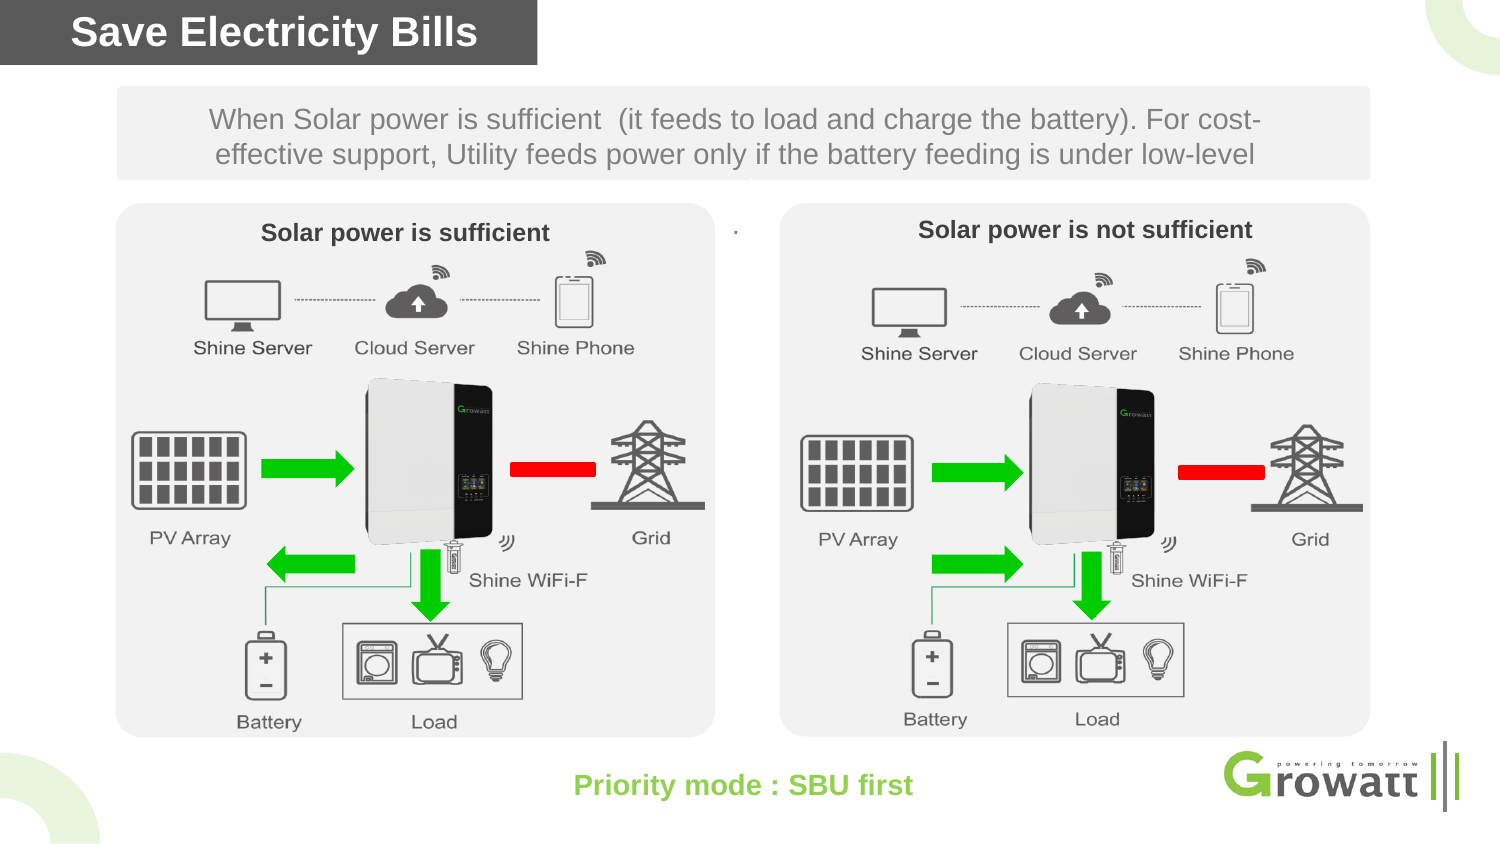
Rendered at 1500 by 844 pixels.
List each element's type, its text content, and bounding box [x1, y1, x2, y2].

text_box Priority mode : SBU first [550, 758, 929, 809]
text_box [115, 202, 716, 738]
text_box Save Electricity Bills [59, 0, 550, 61]
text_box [779, 202, 1371, 737]
picture [1222, 747, 1422, 806]
text_box When Solar power is sufficient (it feeds to load and charge the battery). For cost-effective support, Utility feeds power only if the battery feeding is under low-level warning . [166, 93, 1306, 248]
text_box [115, 84, 1373, 183]
